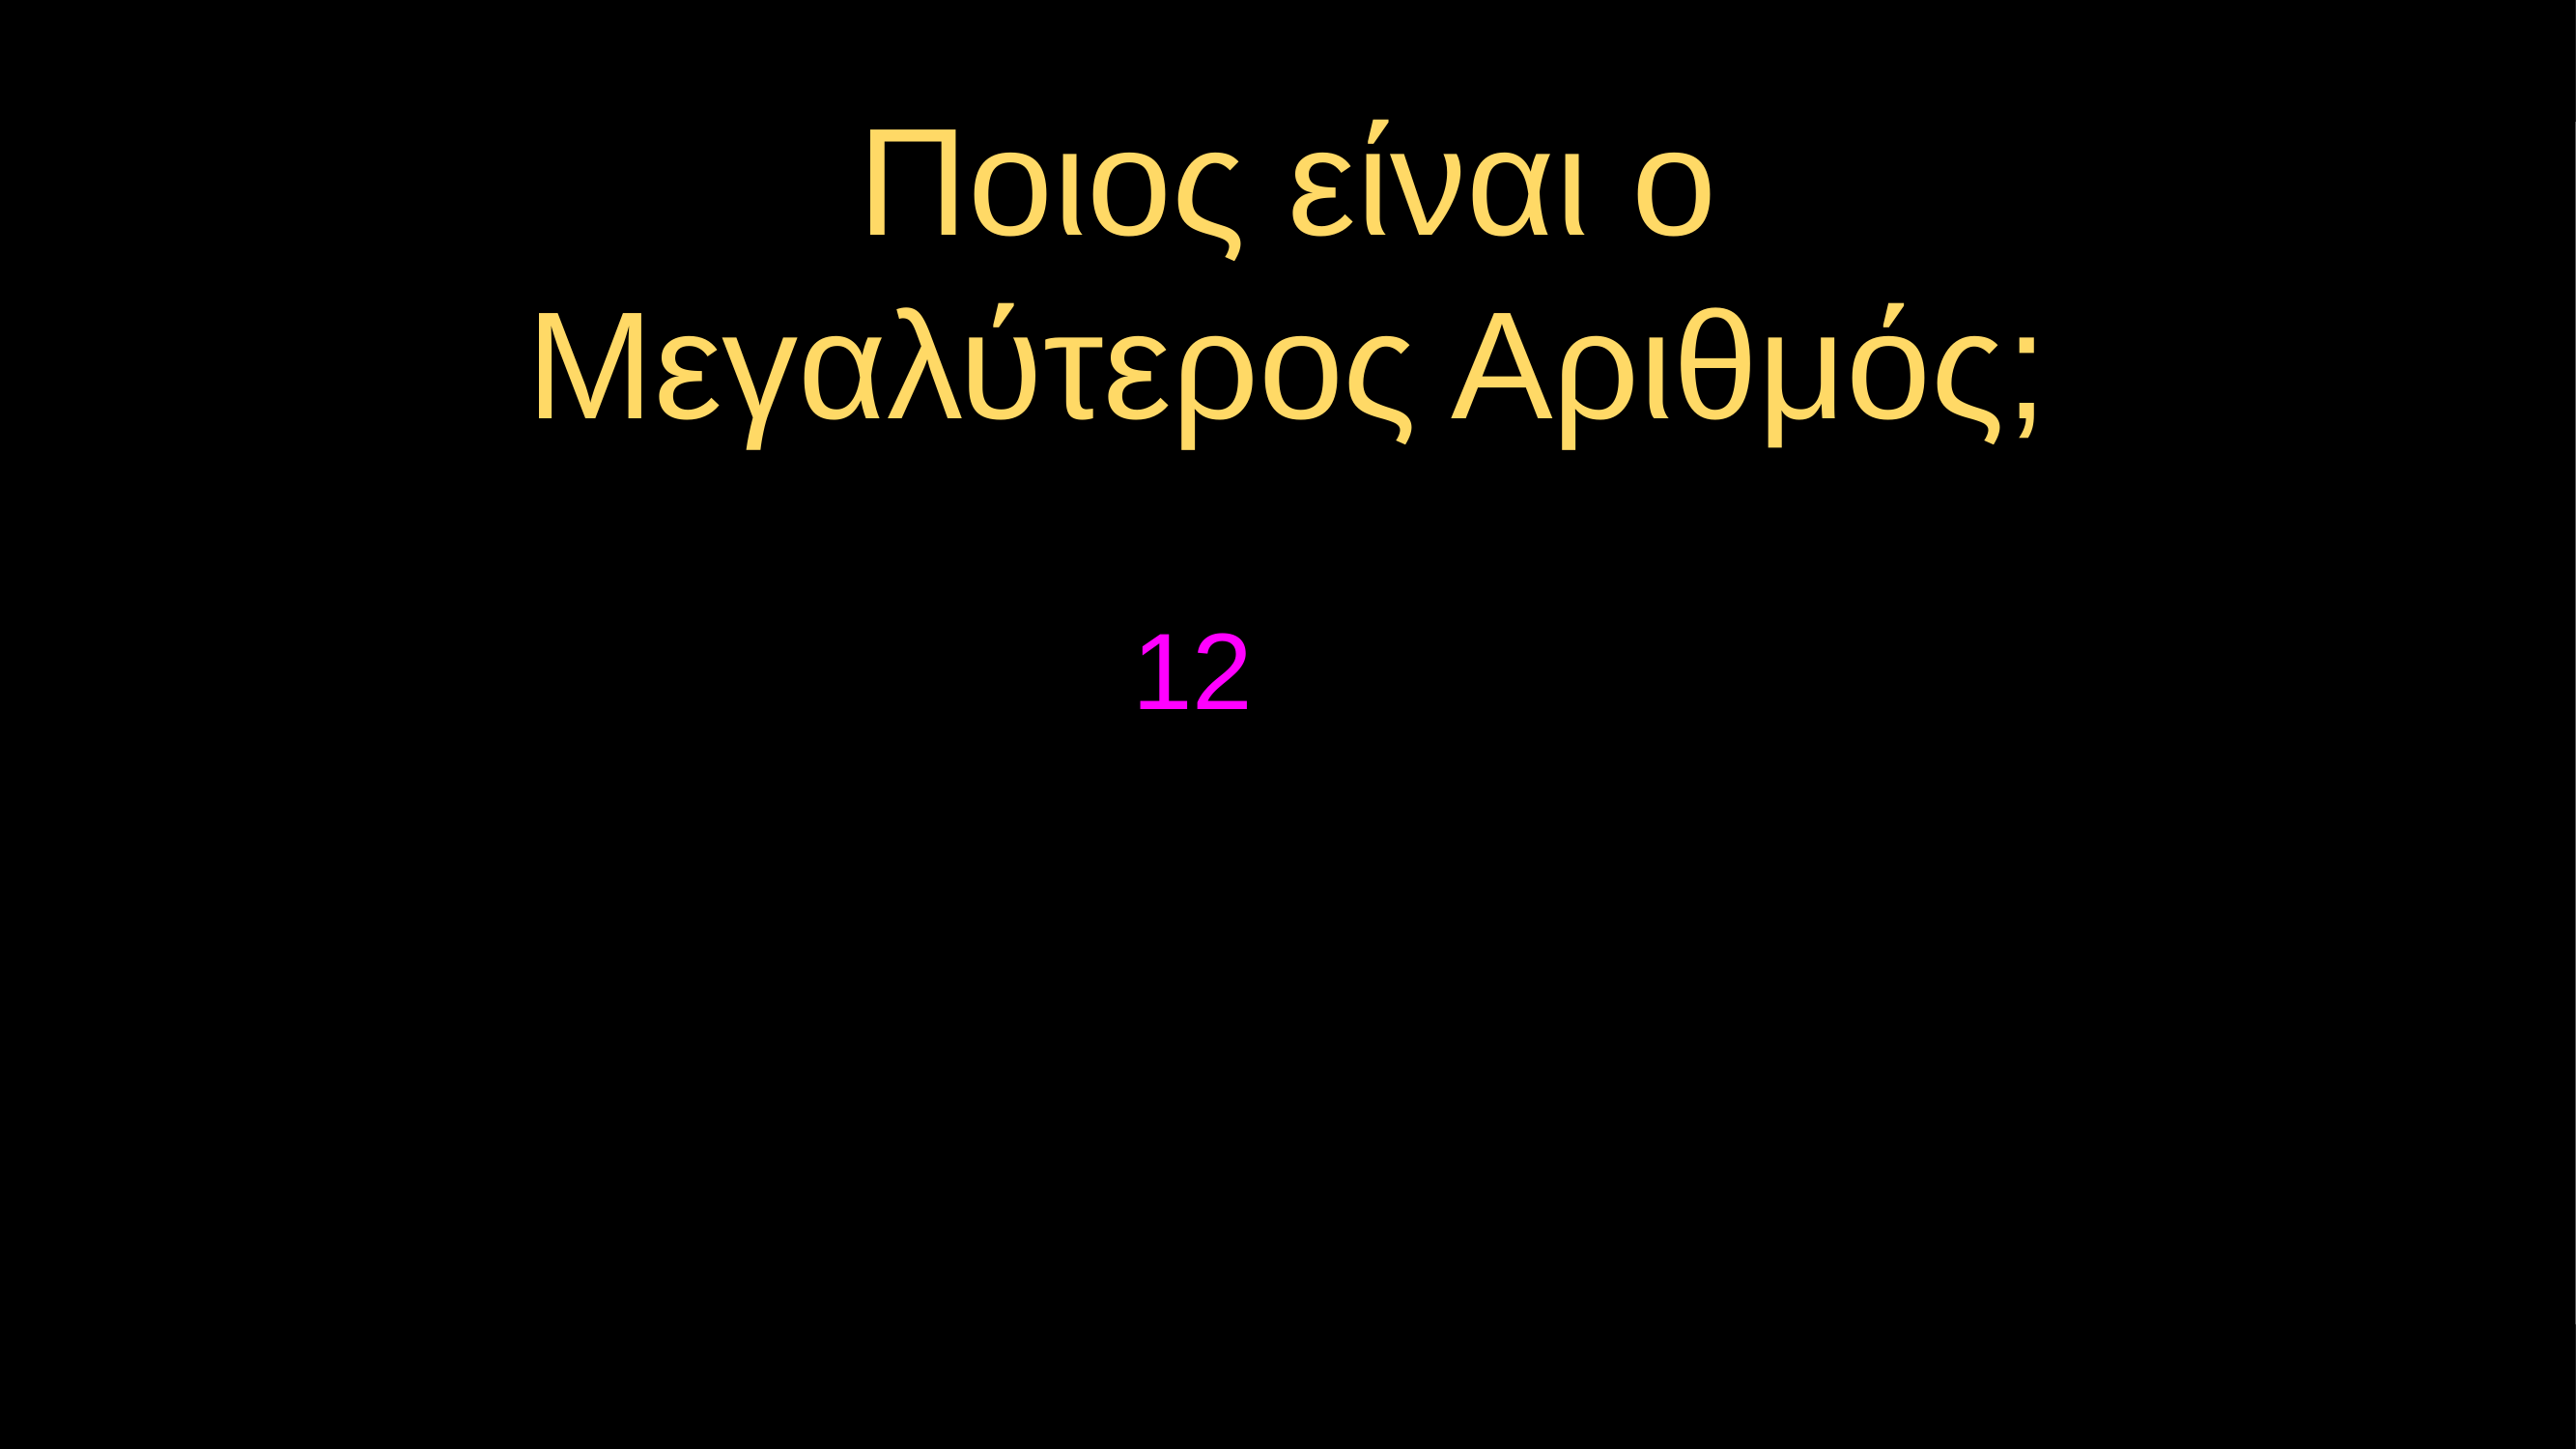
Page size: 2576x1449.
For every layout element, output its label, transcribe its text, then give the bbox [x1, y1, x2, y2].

text_box 12 [1132, 572, 1291, 759]
title Ποιος είναι ο Μεγαλύτερος Αριθμός; [430, 129, 2146, 403]
